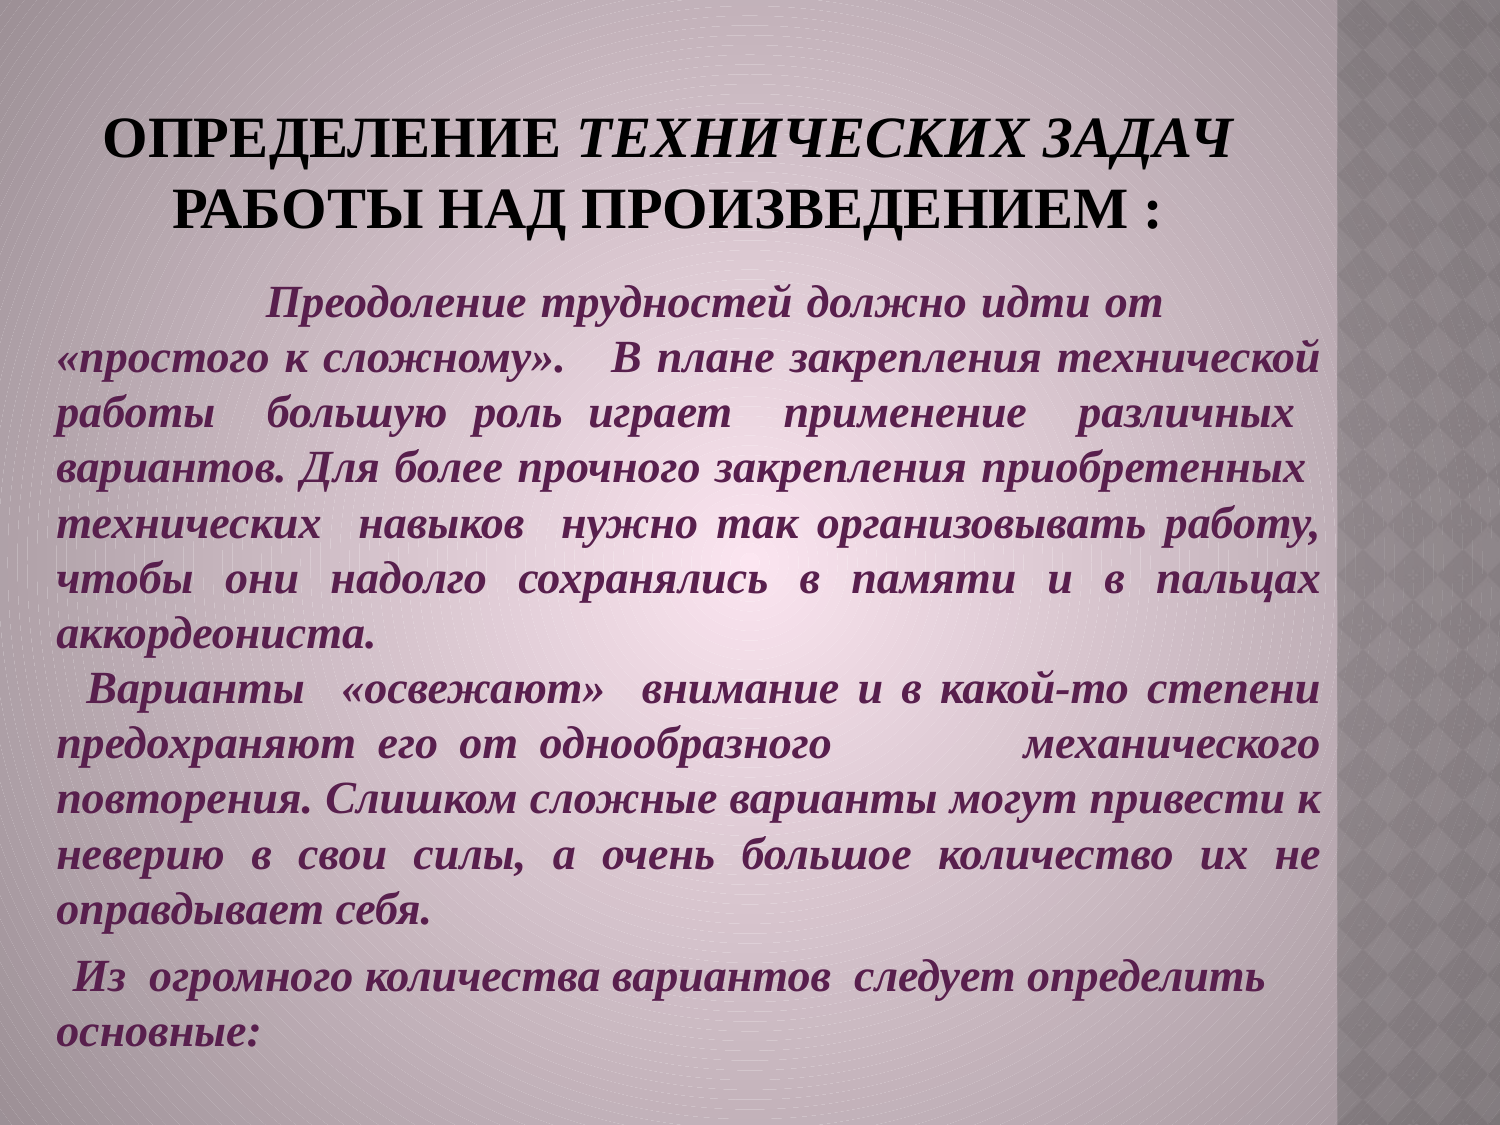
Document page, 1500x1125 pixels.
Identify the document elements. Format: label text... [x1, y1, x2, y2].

list Преодоление трудностей должно идти от «простого к сложному». В плане закрепления технической работы большую роль играет применение различных вариантов. Для более прочного закрепления приобретенных технических навыков нужно так организовывать работу, чтобы они надолго сохранялись в памяти и в пальцах аккордеониста. Варианты «освежают» внимание и в какой-то степени предохраняют его от однообразного механического повторения. Слишком сложные варианты могут привести к неверию в свои силы, а очень большое количество их не оправдывает себя. Из огромного количества вариантов следует определить основные: [0, 263, 1337, 1125]
title Определение технических задач работы над произведением : [75, 52, 1263, 240]
